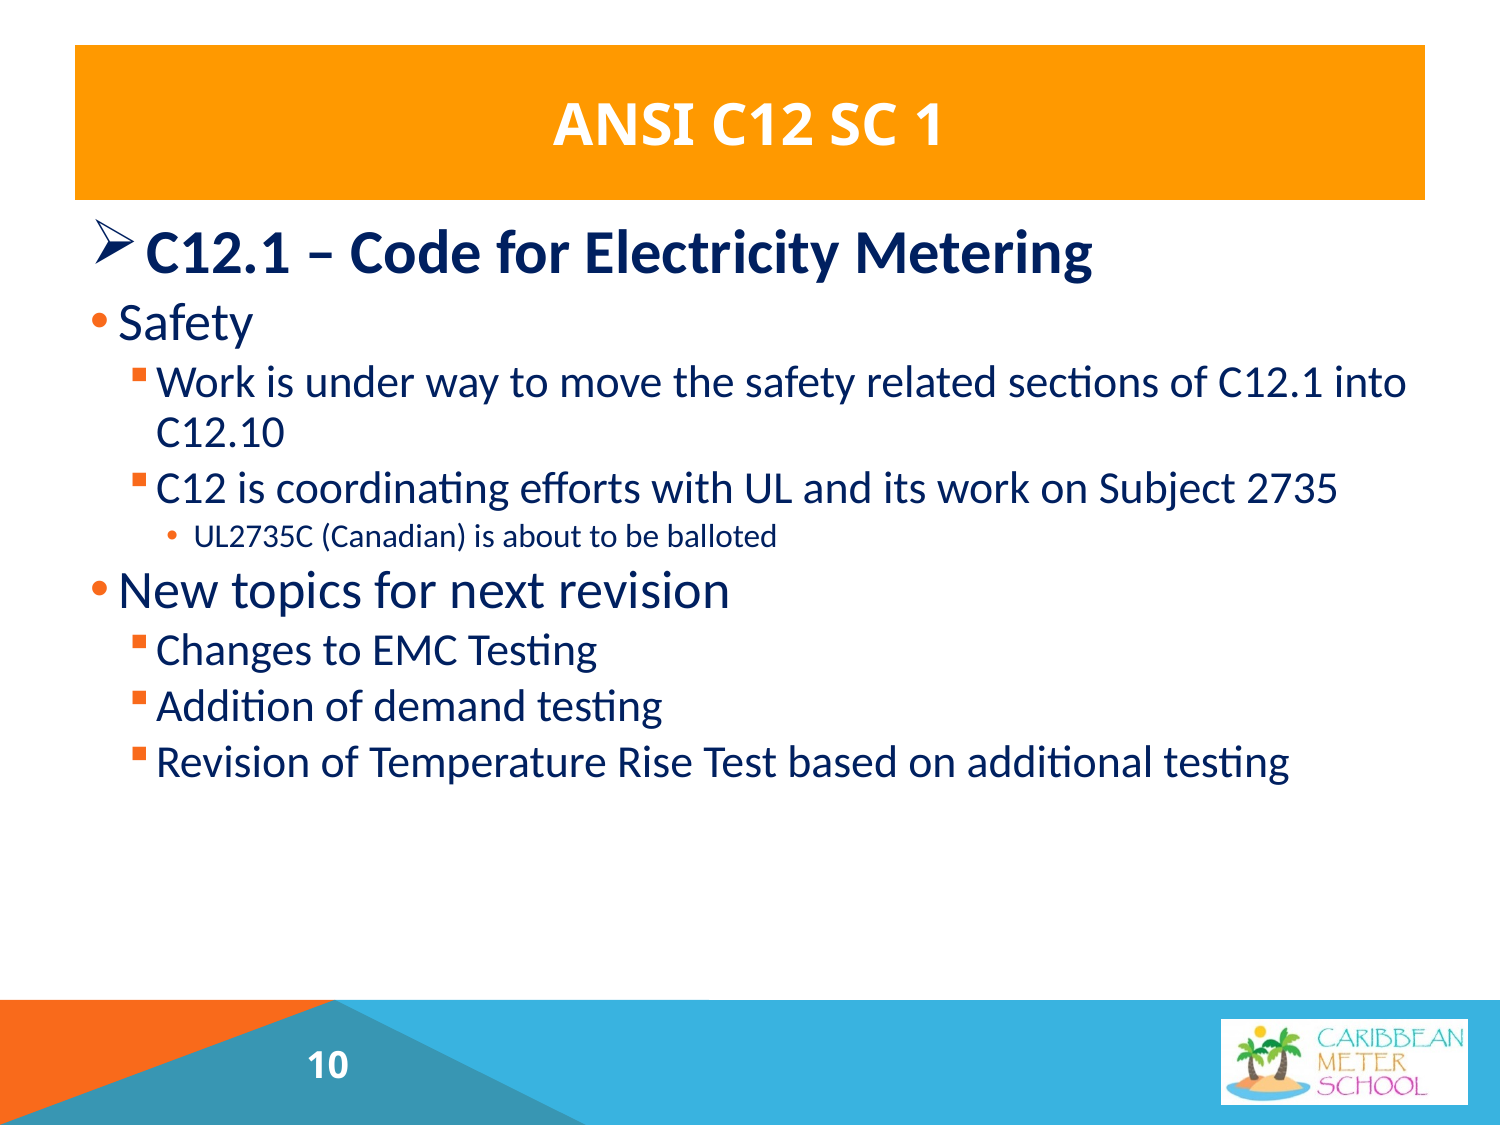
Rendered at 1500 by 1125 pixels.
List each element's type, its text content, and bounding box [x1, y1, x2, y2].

picture [1221, 1019, 1468, 1105]
slide_number 10 [275, 1021, 388, 1104]
list C12.1 – Code for Electricity Metering Safety Work is under way to move the safety related sections of C12.1 into C12.10 C12 is coordinating efforts with UL and its work on Subject 2735 UL2735C (Canadian) is about to be balloted New topics for next revision Changes to EMC Testing Addition of demand testing Revision of Temperature Rise Test based on additional testing [75, 212, 1425, 1025]
title ANSI C12 SC 1 [75, 45, 1425, 200]
